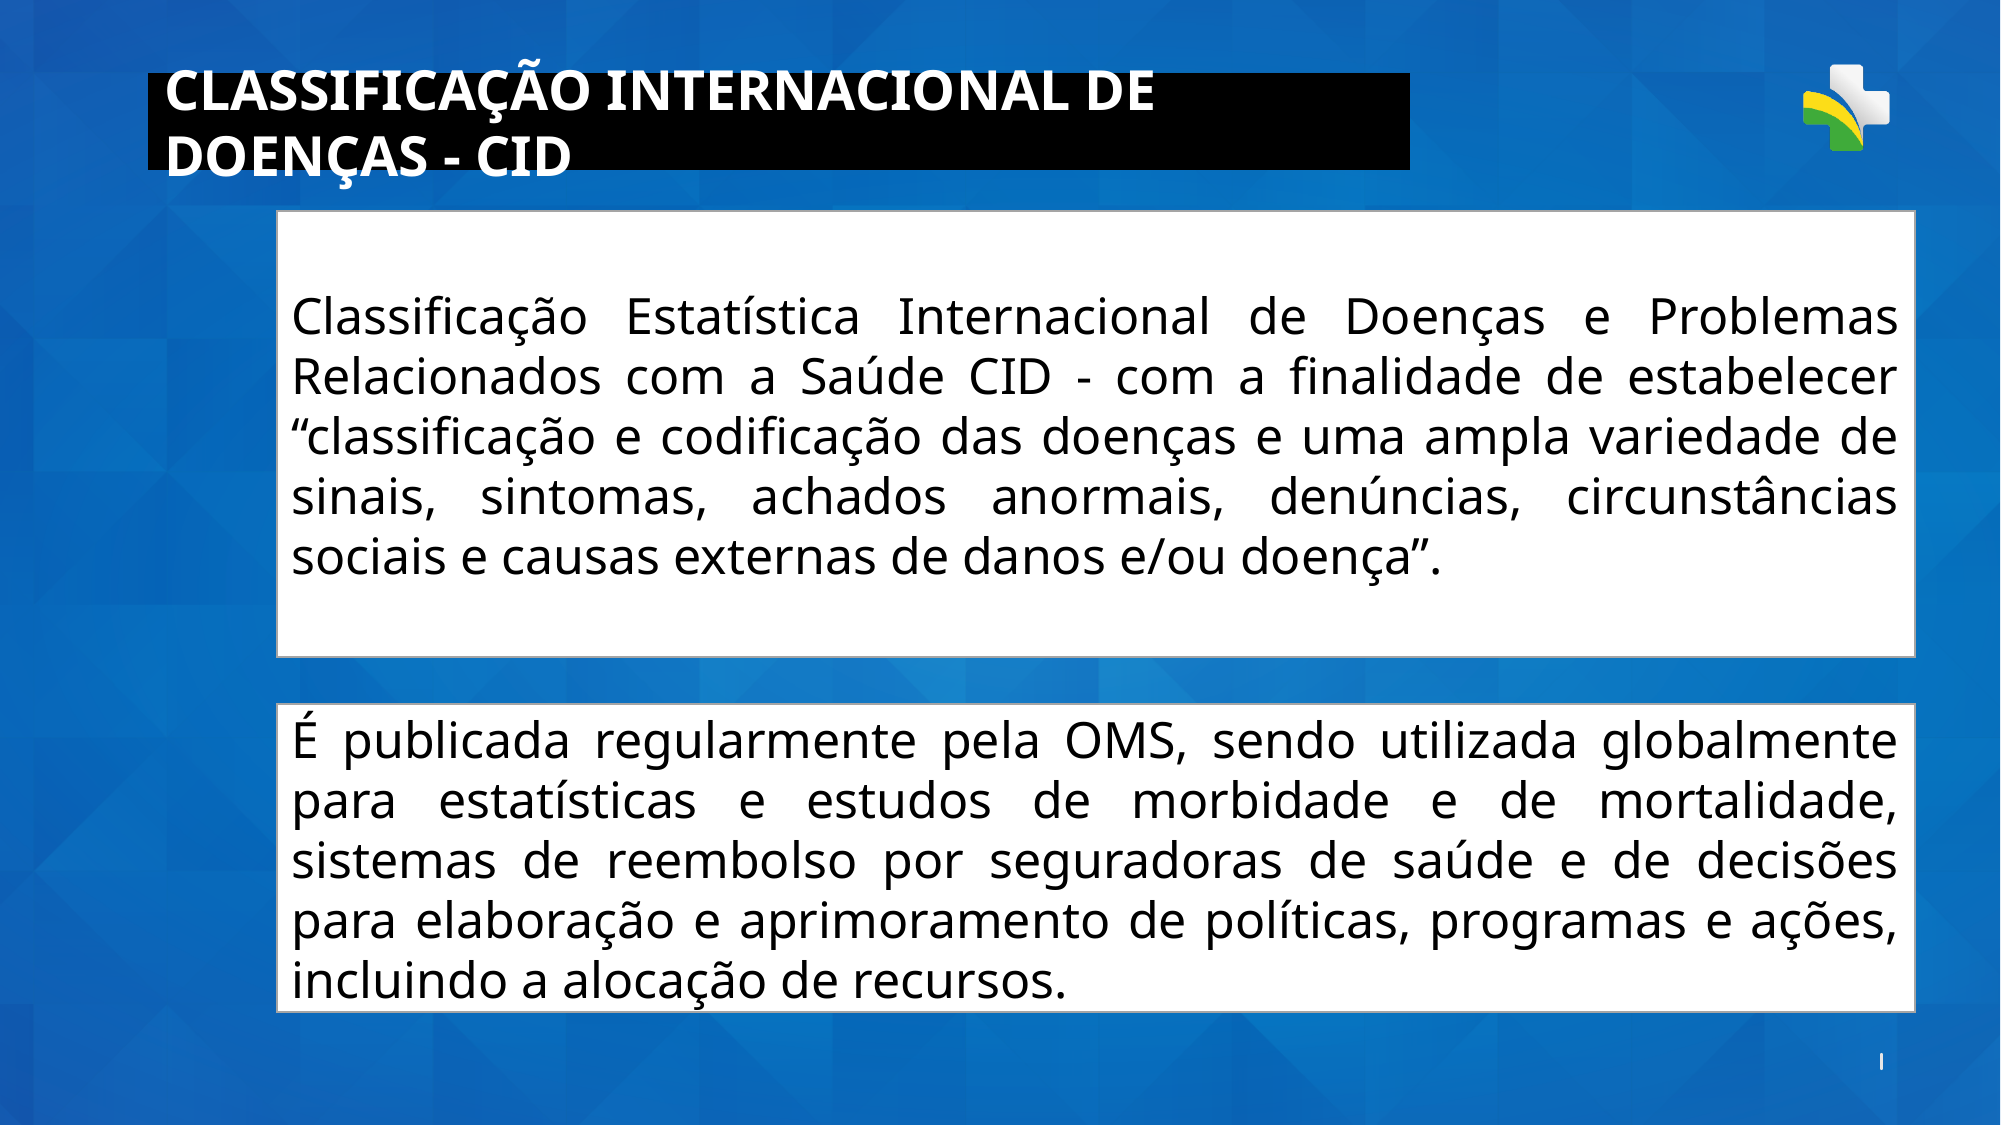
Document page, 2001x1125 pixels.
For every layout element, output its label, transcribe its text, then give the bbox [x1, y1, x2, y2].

text_box É publicada regularmente pela OMS, sendo utilizada globalmente para estatísticas e estudos de morbidade e de mortalidade, sistemas de reembolso por seguradoras de saúde e de decisões para elaboração e aprimoramento de políticas, programas e ações, incluindo a alocação de recursos. [276, 703, 1916, 1013]
text_box Classificação Estatística Internacional de Doenças e Problemas Relacionados com a Saúde CID - com a finalidade de estabelecer “classificação e codificação das doenças e uma ampla variedade de sinais, sintomas, achados anormais, denúncias, circunstâncias sociais e causas externas de danos e/ou doença”. [276, 210, 1916, 658]
text_box CLASSIFICAÇÃO INTERNACIONAL DE DOENÇAS - CID [148, 73, 1410, 170]
picture [0, 0, 2001, 1125]
